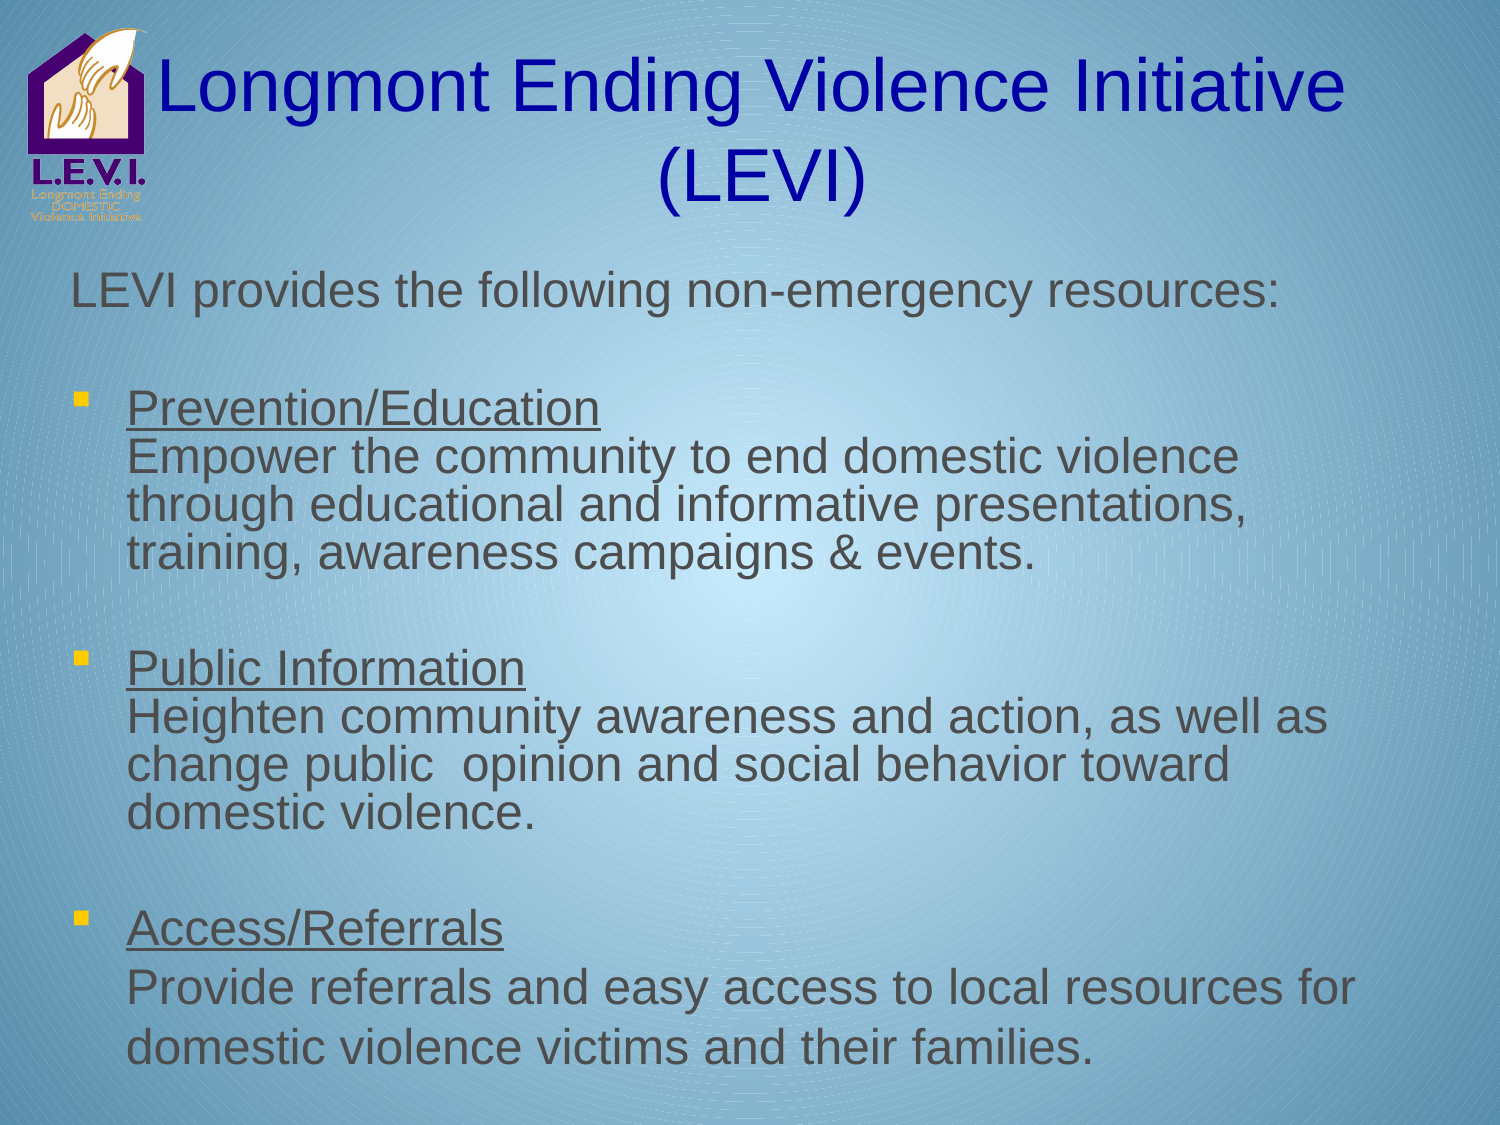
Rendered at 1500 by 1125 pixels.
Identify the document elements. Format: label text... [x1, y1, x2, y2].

picture [24, 24, 152, 226]
title Longmont Ending Violence Initiative (LEVI) [24, 3, 1500, 250]
text_box LEVI provides the following non-emergency resources: Prevention/Education Empower the community to end domestic violence through educational and informative presentations, training, awareness campaigns & events. Public Information Heighten community awareness and action, as well as change public opinion and social behavior toward domestic violence. Access/Referrals Provide referrals and easy access to local resources for domestic violence victims and their families. [55, 249, 1418, 1100]
